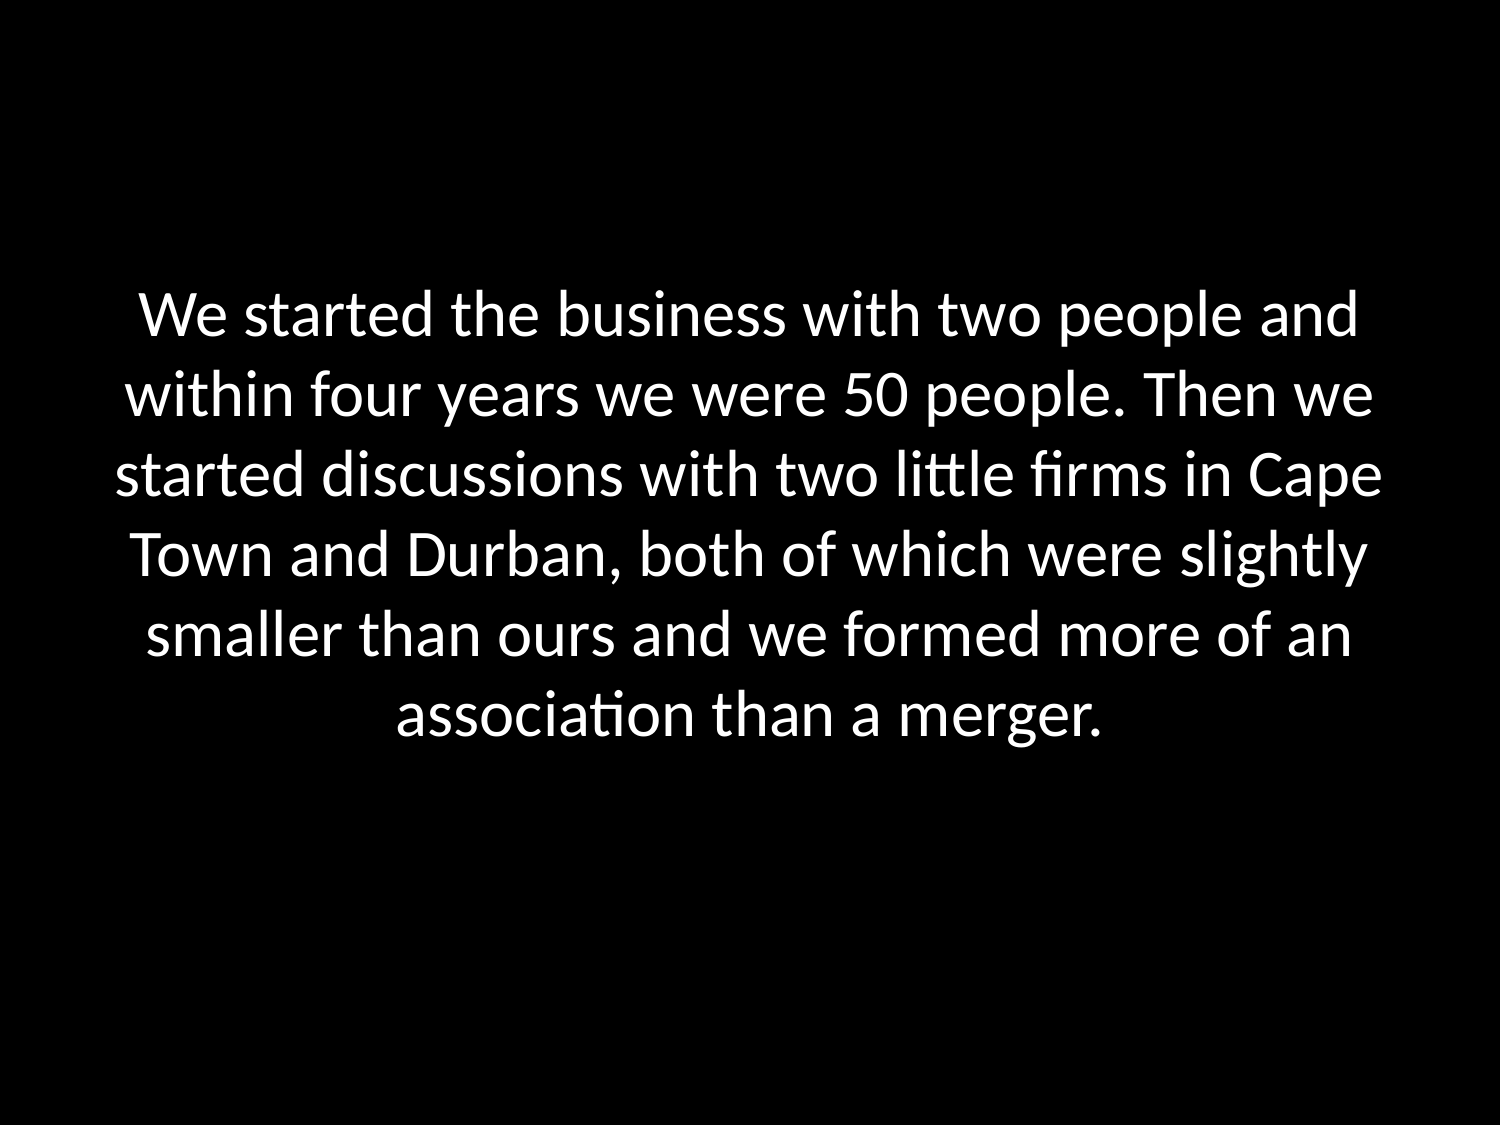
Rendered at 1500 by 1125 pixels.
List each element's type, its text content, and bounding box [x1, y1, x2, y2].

list We started the business with two people and within four years we were 50 people. Then we started discussions with two little firms in Cape Town and Durban, both of which were slightly smaller than ours and we formed more of an association than a merger. [75, 262, 1425, 1005]
